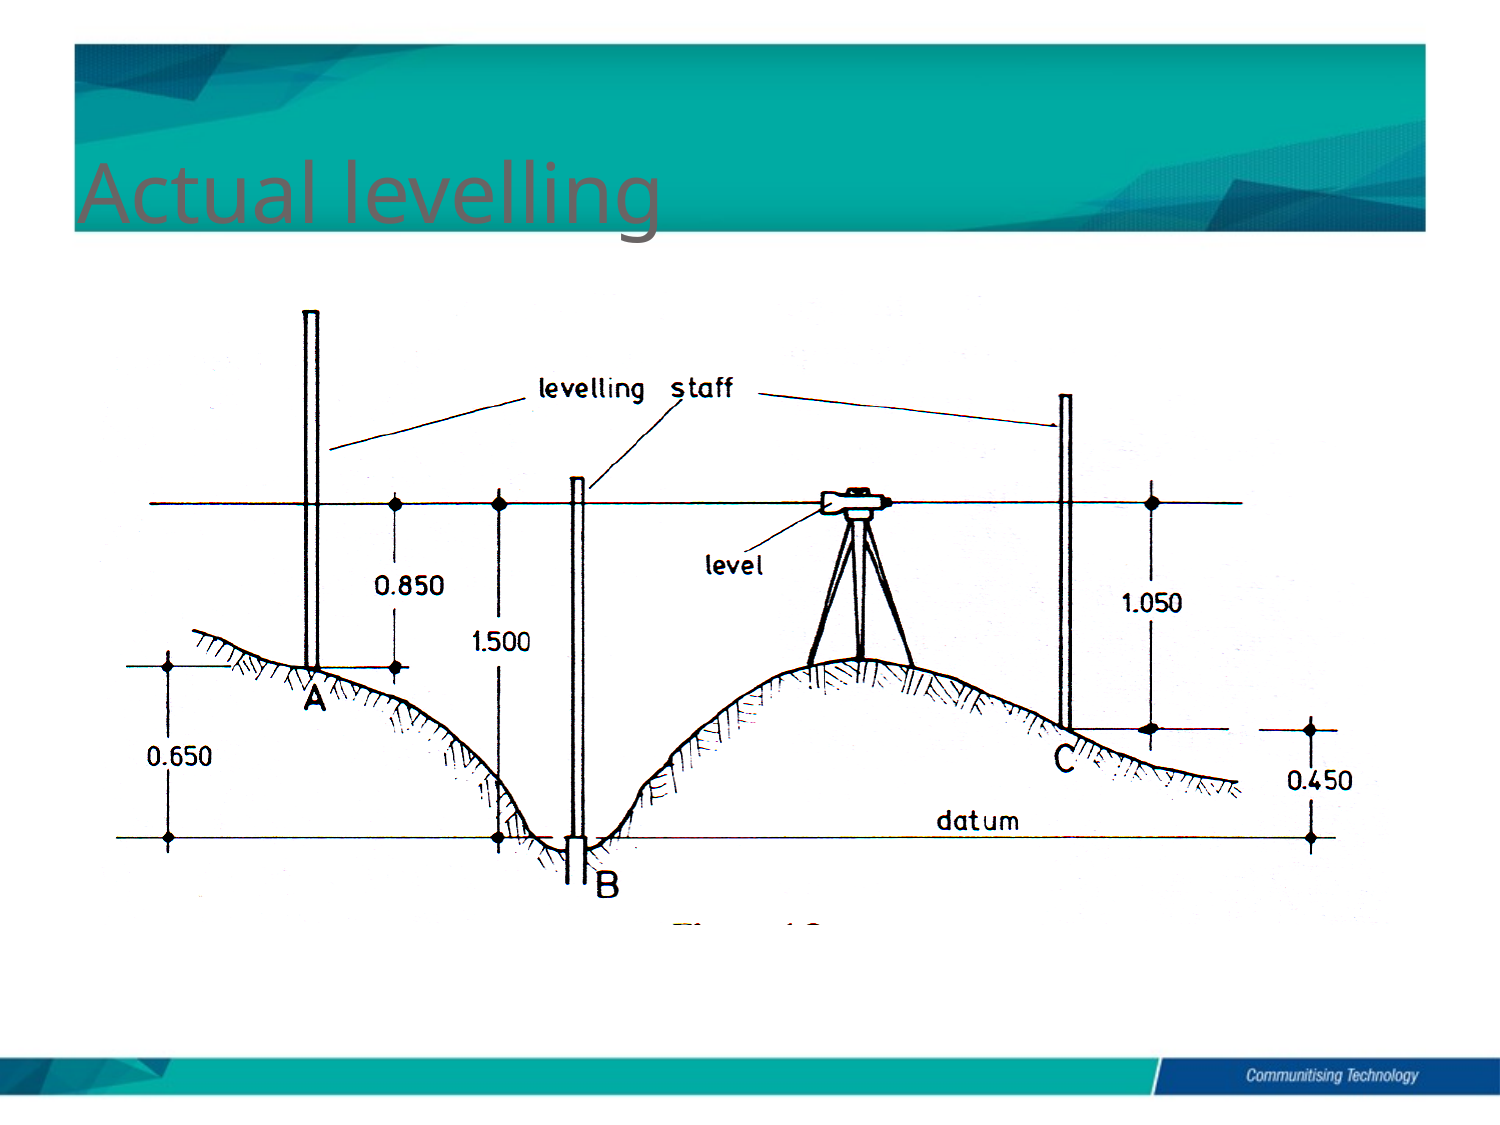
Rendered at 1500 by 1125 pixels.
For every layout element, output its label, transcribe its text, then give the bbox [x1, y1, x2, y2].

picture [0, 0, 1500, 1125]
title Actual levelling [62, 99, 1338, 255]
